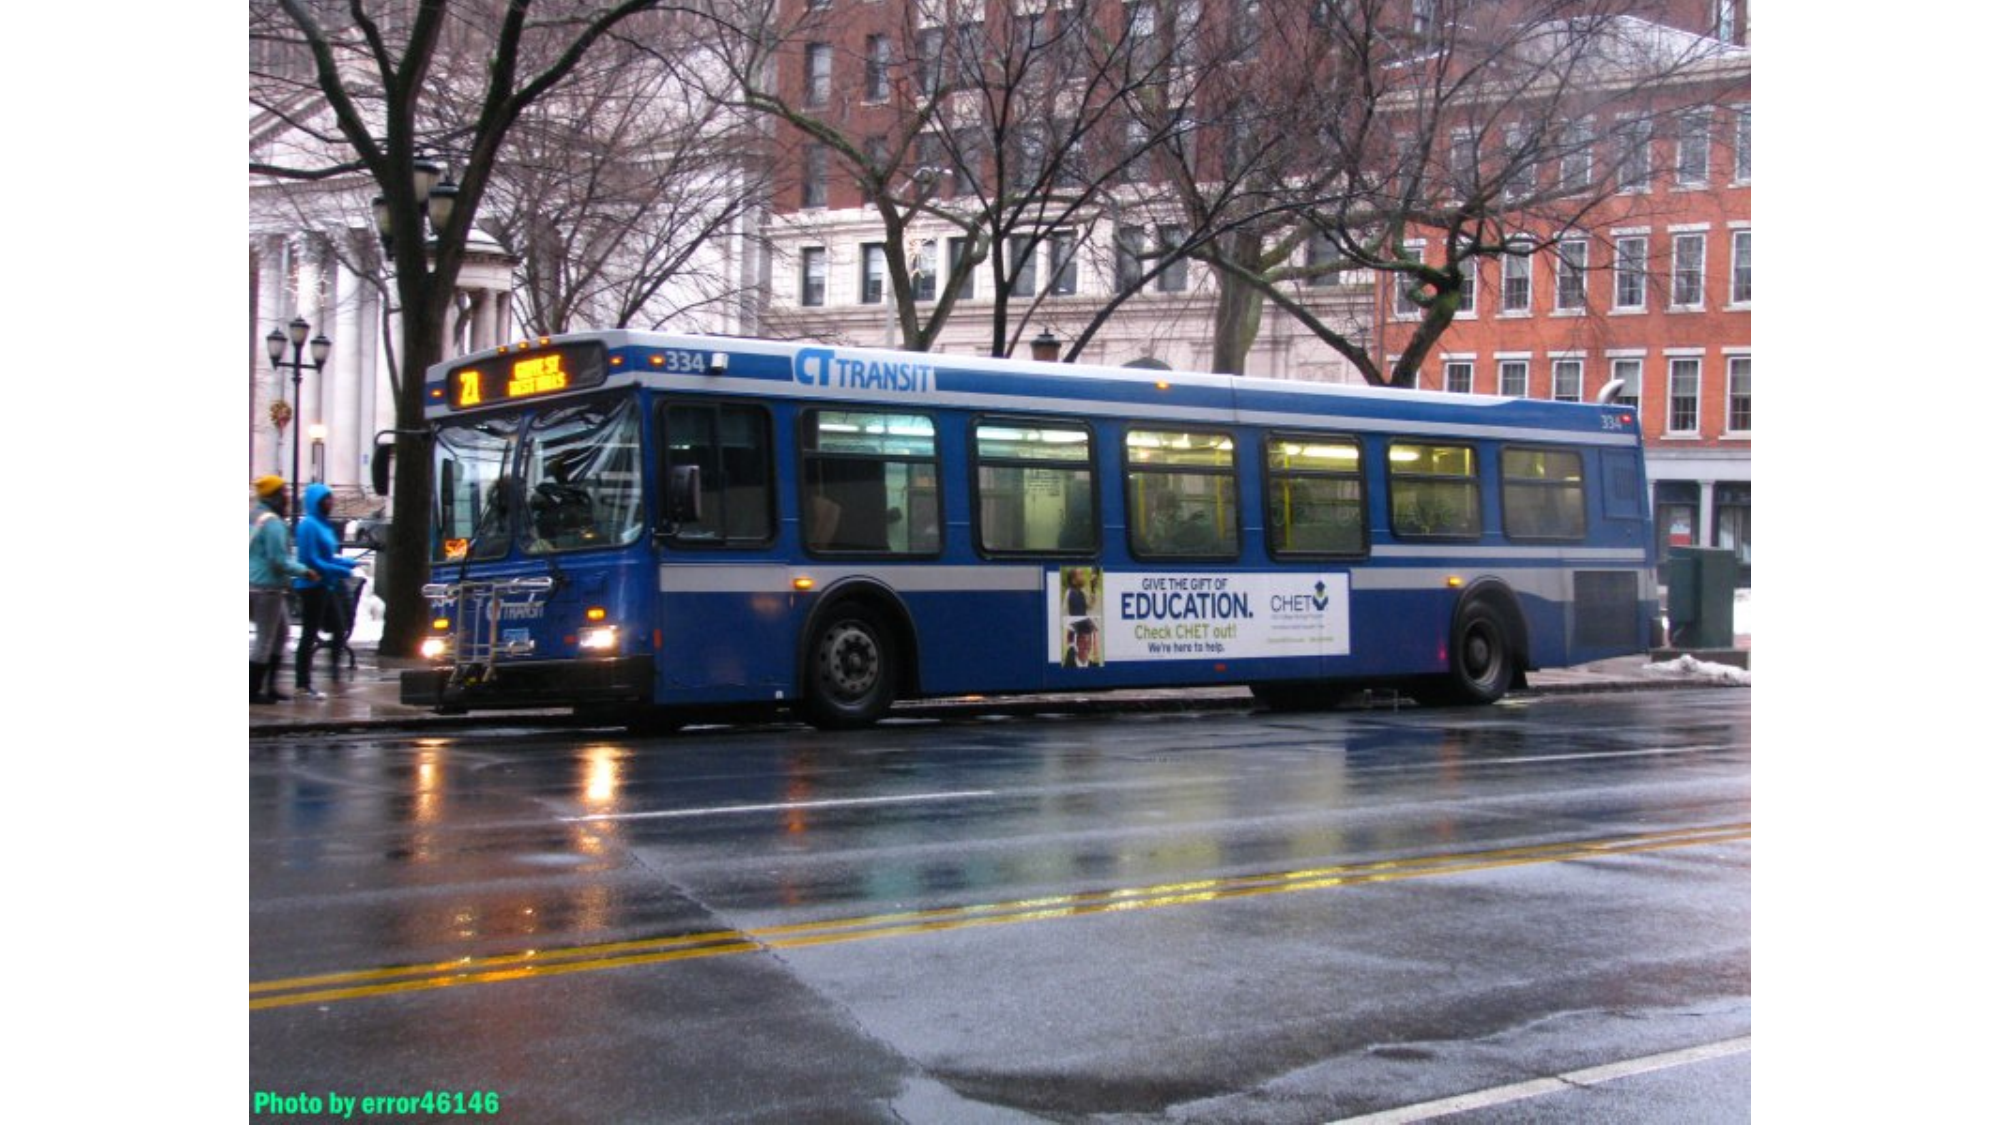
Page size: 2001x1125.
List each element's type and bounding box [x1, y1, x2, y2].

picture [249, 0, 1751, 1125]
